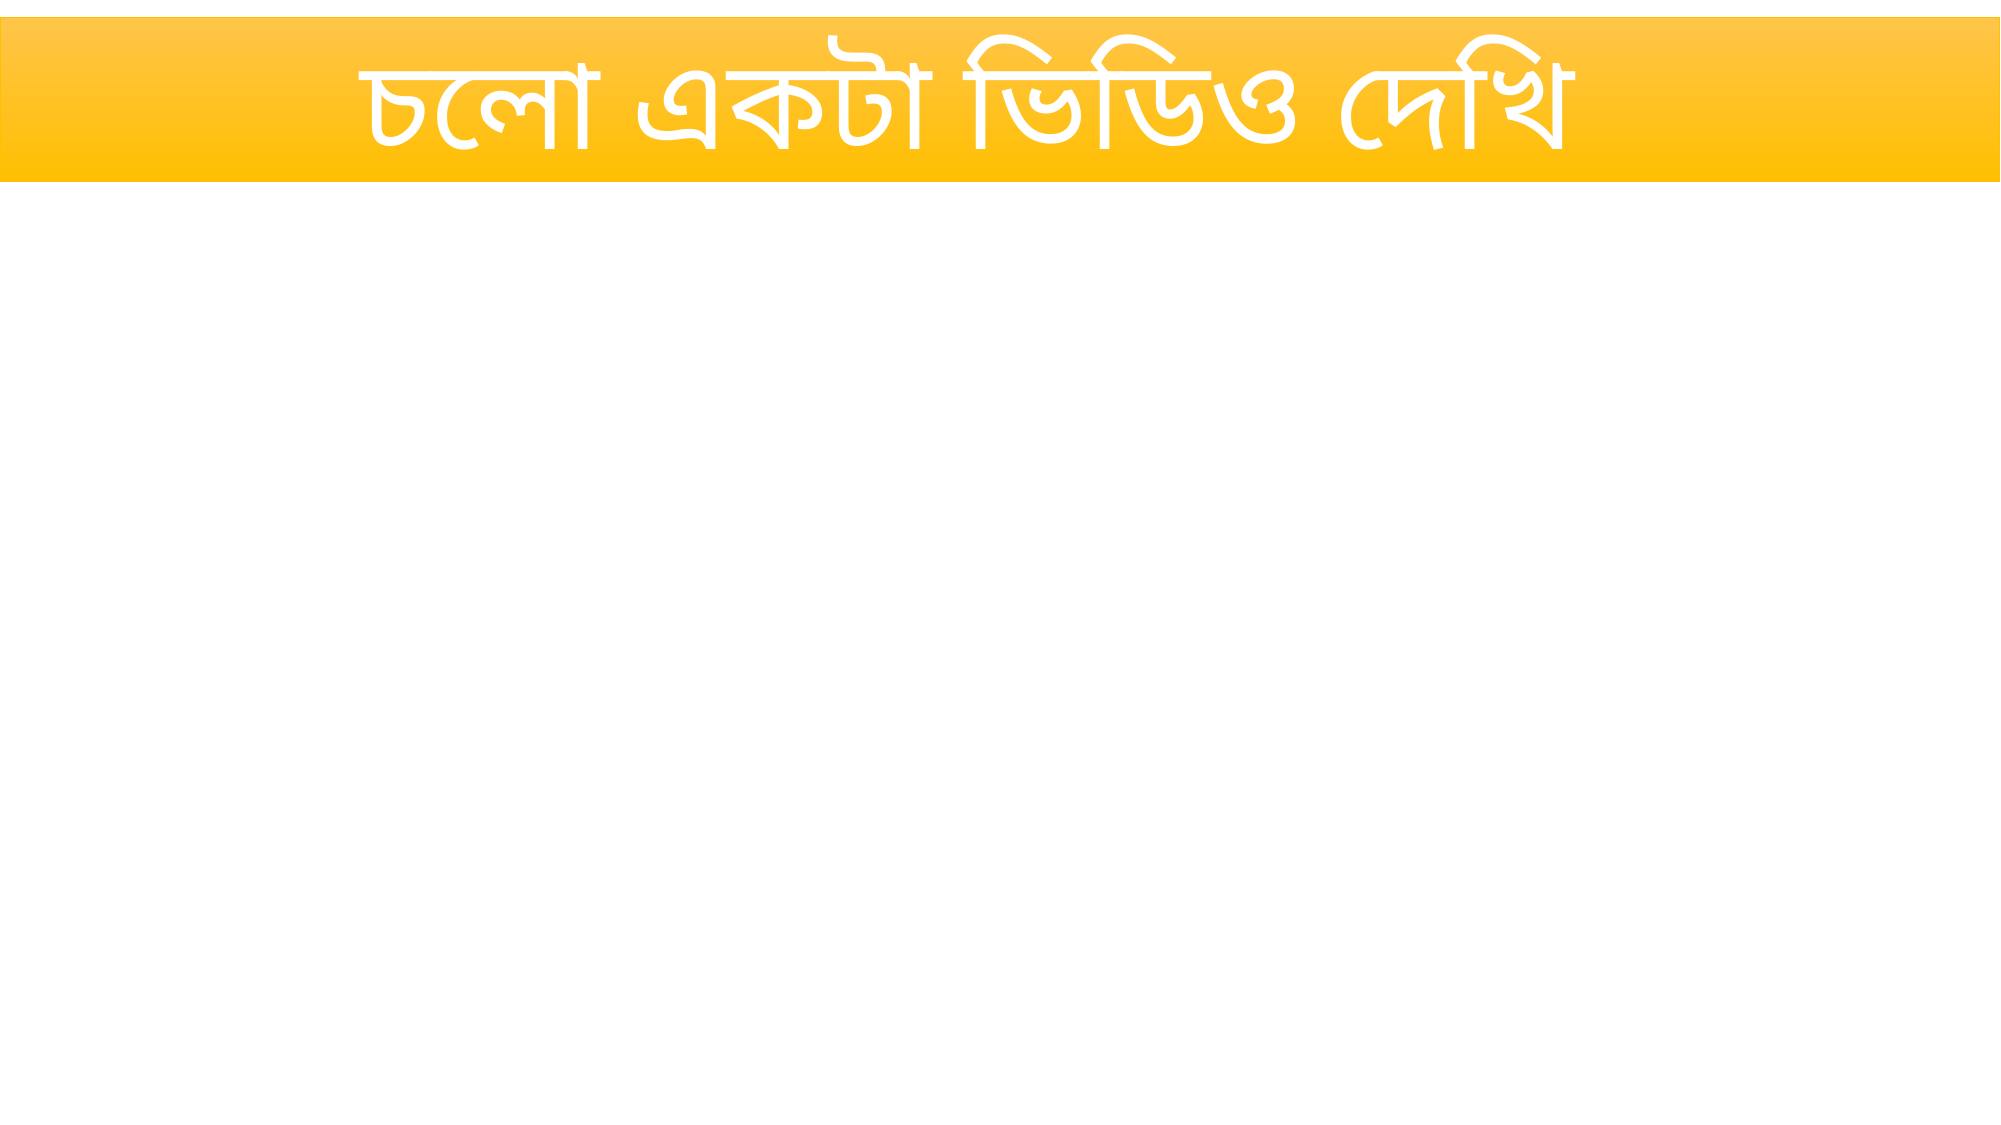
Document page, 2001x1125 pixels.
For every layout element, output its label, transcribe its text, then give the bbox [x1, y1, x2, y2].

text_box চলো একটা ভিডিও দেখি [0, 17, 2000, 182]
